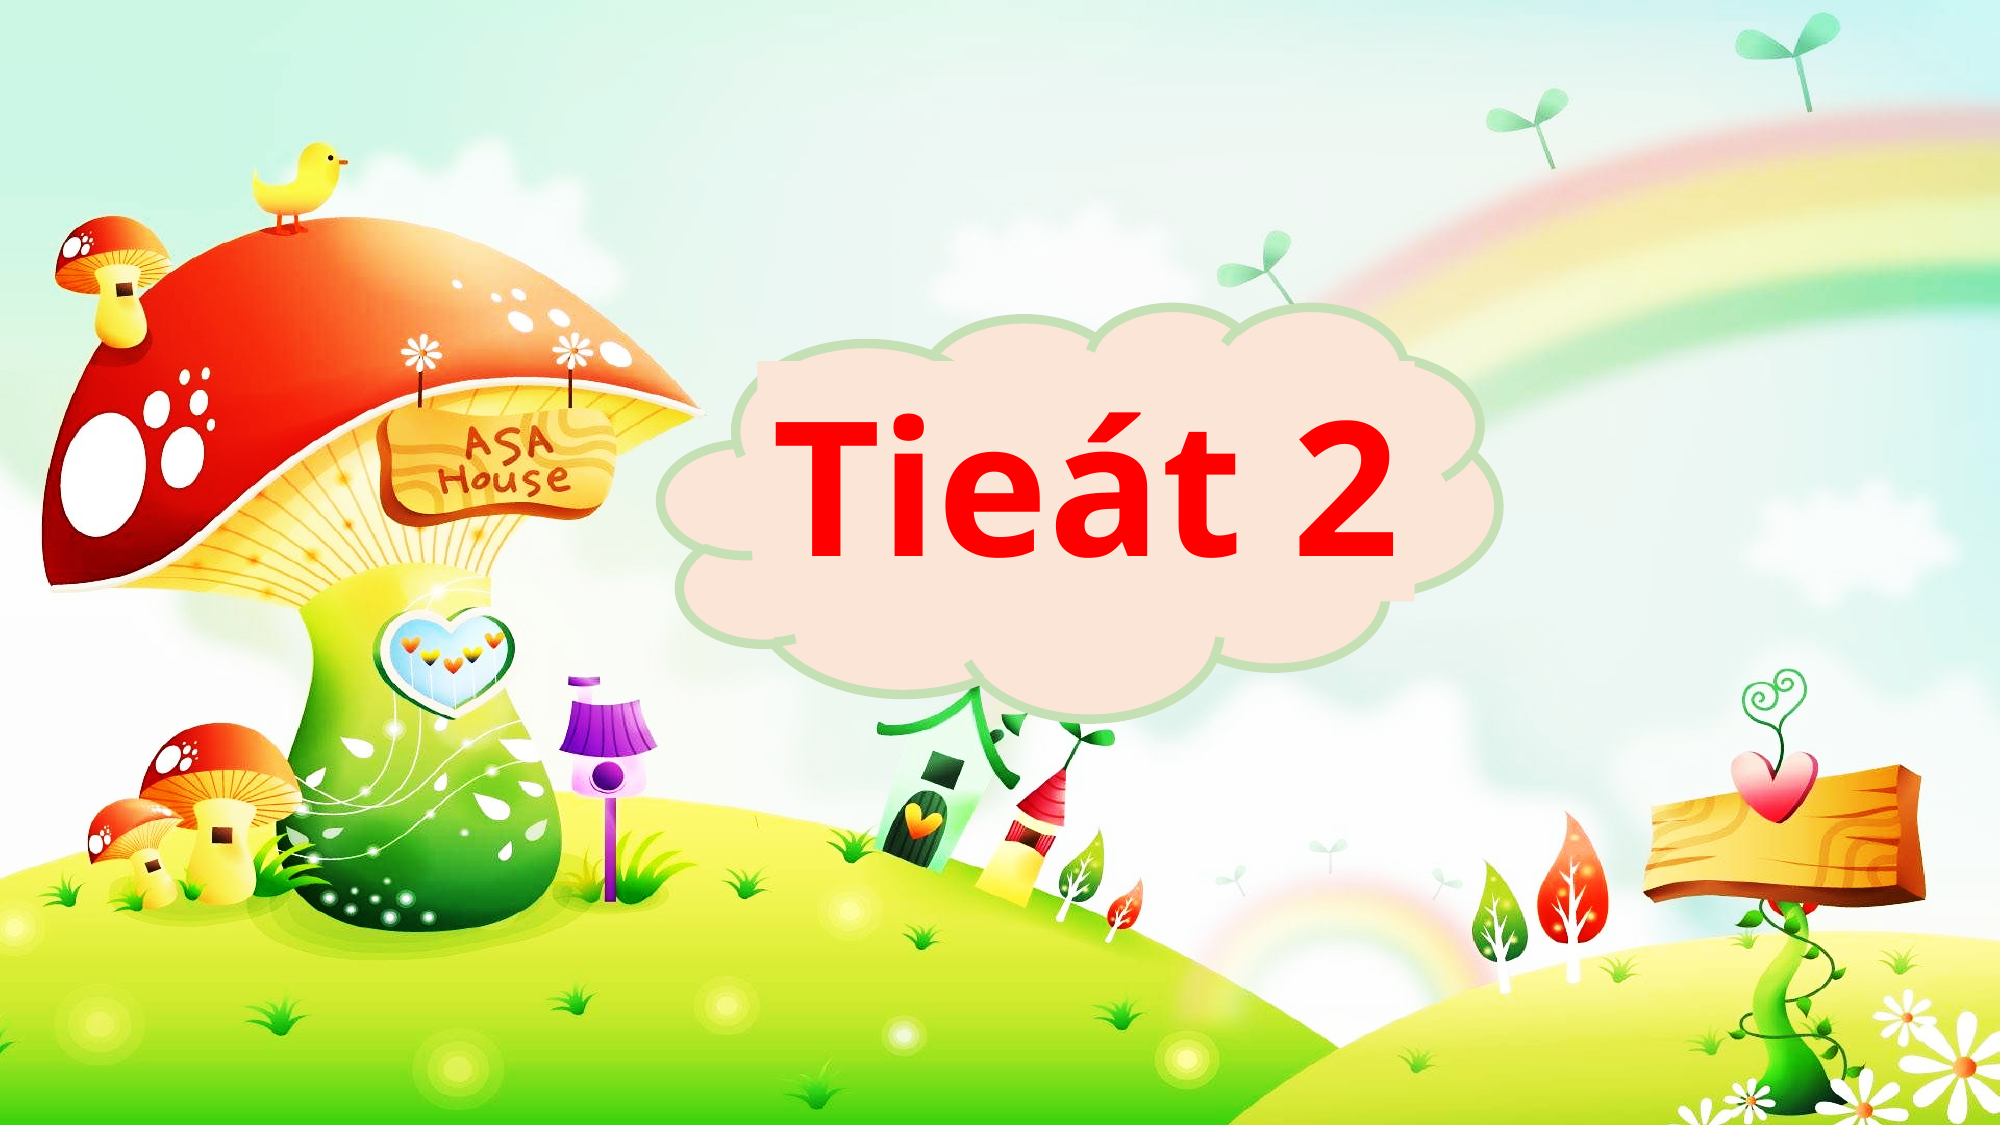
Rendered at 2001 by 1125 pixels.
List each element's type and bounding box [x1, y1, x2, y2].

text_box [661, 305, 1499, 718]
picture [0, 0, 2000, 1125]
